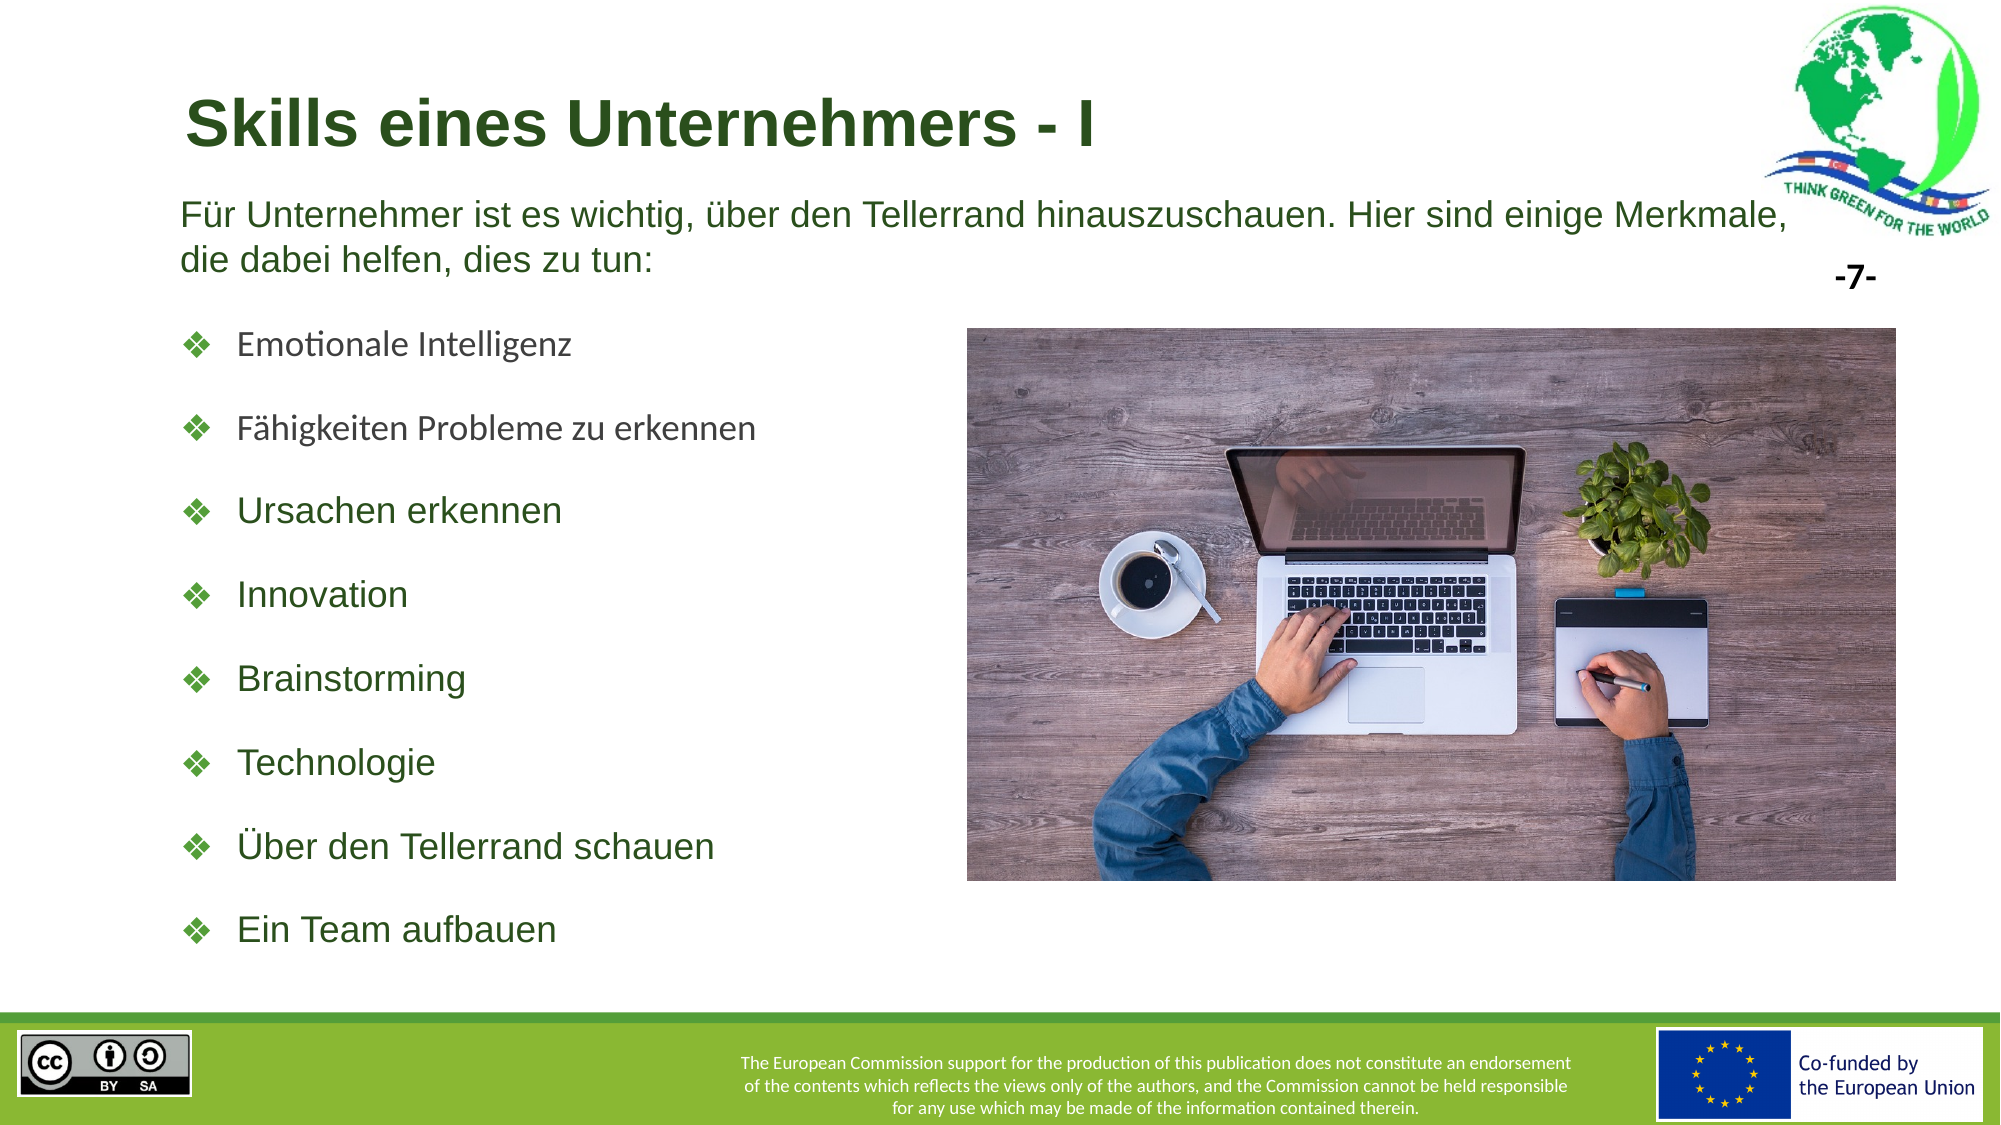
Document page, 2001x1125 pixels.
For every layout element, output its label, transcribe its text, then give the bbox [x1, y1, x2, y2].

picture [1761, 3, 2001, 241]
text_box Skills eines Unternehmers - I [170, 34, 1896, 168]
picture [1656, 1027, 1983, 1122]
list Für Unternehmer ist es wichtig, über den Tellerrand hinauszuschauen. Hier sind einige Merkmale, die dabei helfen, dies zu tun: Emotionale Intelligenz Fähigkeiten Probleme zu erkennen Ursachen erkennen Innovation Brainstorming Technologie Über den Tellerrand schauen Ein Team aufbauen [180, 183, 1830, 963]
picture [967, 328, 1897, 881]
picture [17, 1030, 192, 1097]
